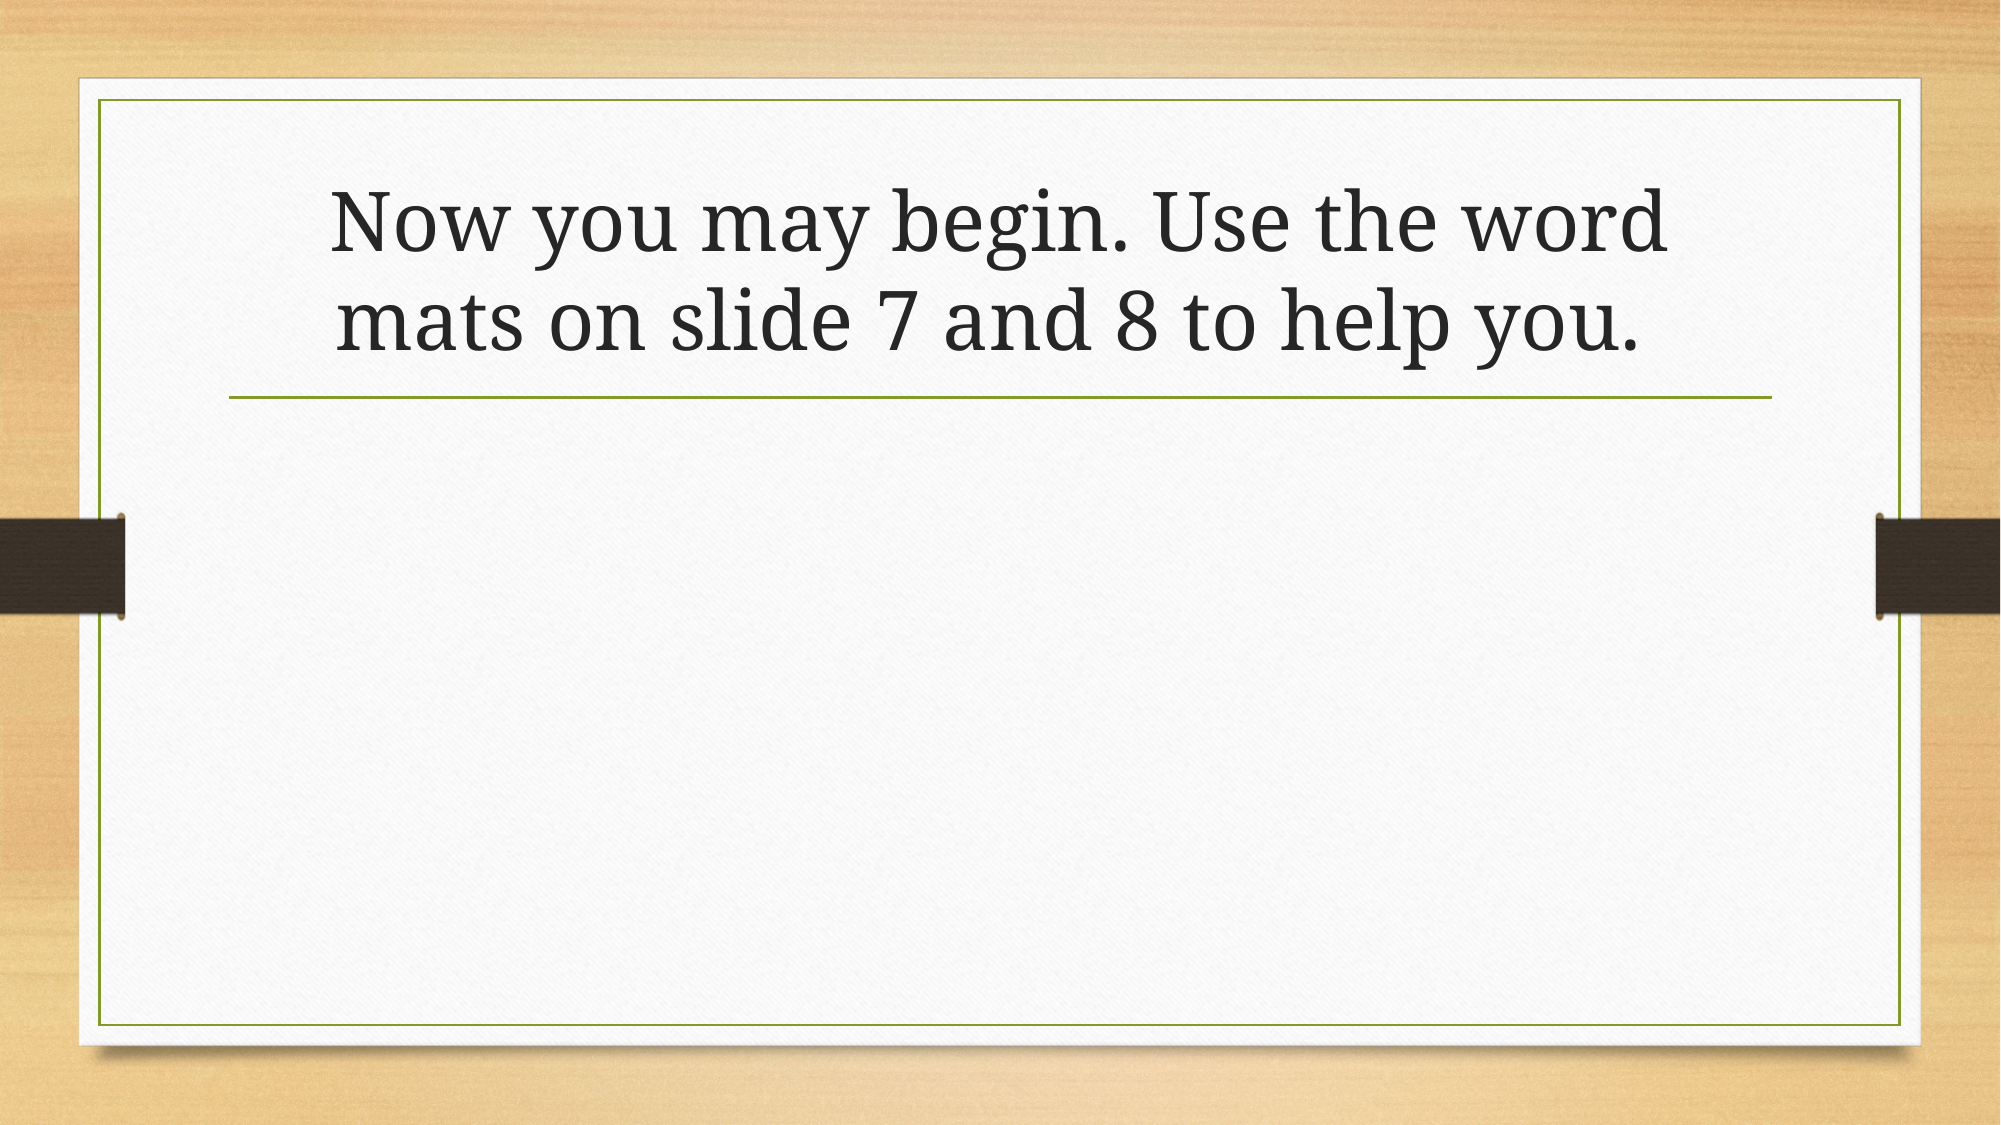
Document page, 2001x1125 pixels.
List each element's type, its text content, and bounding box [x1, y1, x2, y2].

title Now you may begin. Use the word mats on slide 7 and 8 to help you. [212, 161, 1788, 375]
picture [0, 0, 2001, 1125]
